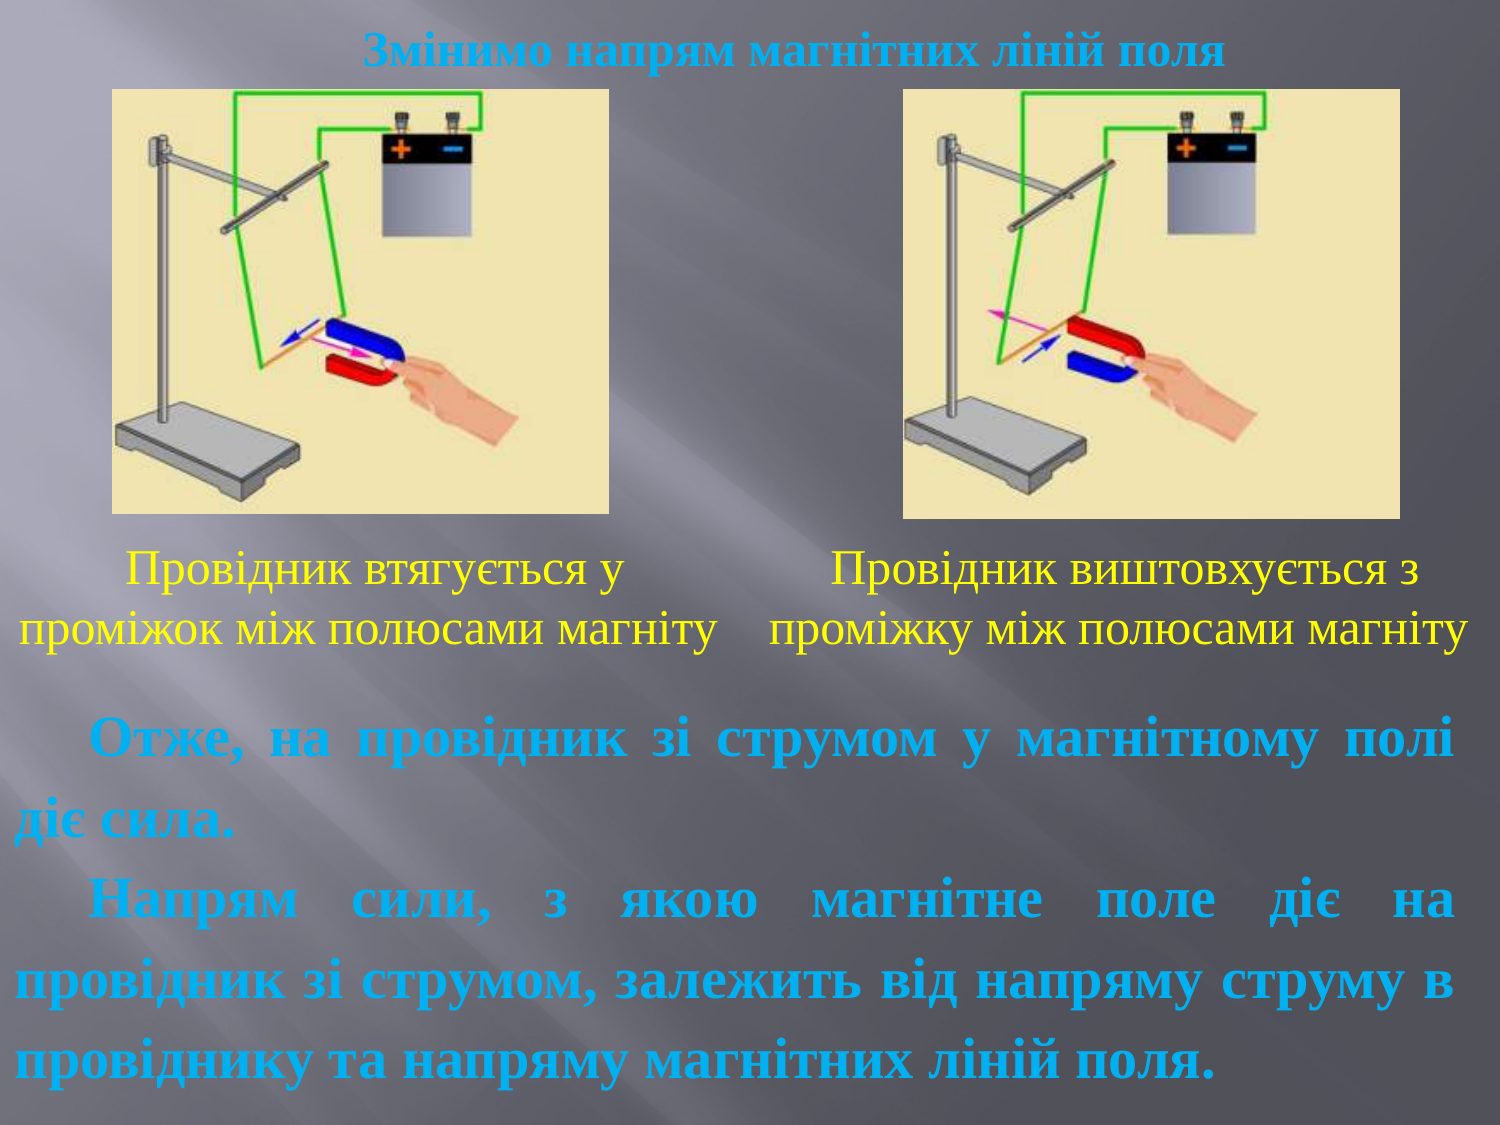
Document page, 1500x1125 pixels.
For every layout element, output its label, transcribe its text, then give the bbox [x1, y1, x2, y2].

picture [903, 89, 1400, 519]
list Змінимо напрям магнітних ліній поля [0, 0, 1425, 527]
text_box Отже, на провідник зі струмом у магнітному полі діє сила. Напрям сили, з якою магнітне поле діє на провідник зі струмом, залежить від напряму струму в провіднику та напряму магнітних ліній поля. [0, 680, 1471, 1098]
text_box Провідник втягується у проміжок між полюсами магніту [0, 527, 749, 662]
text_box Провідник виштовхується з проміжку між полюсами магніту [749, 527, 1500, 662]
picture [111, 89, 609, 514]
